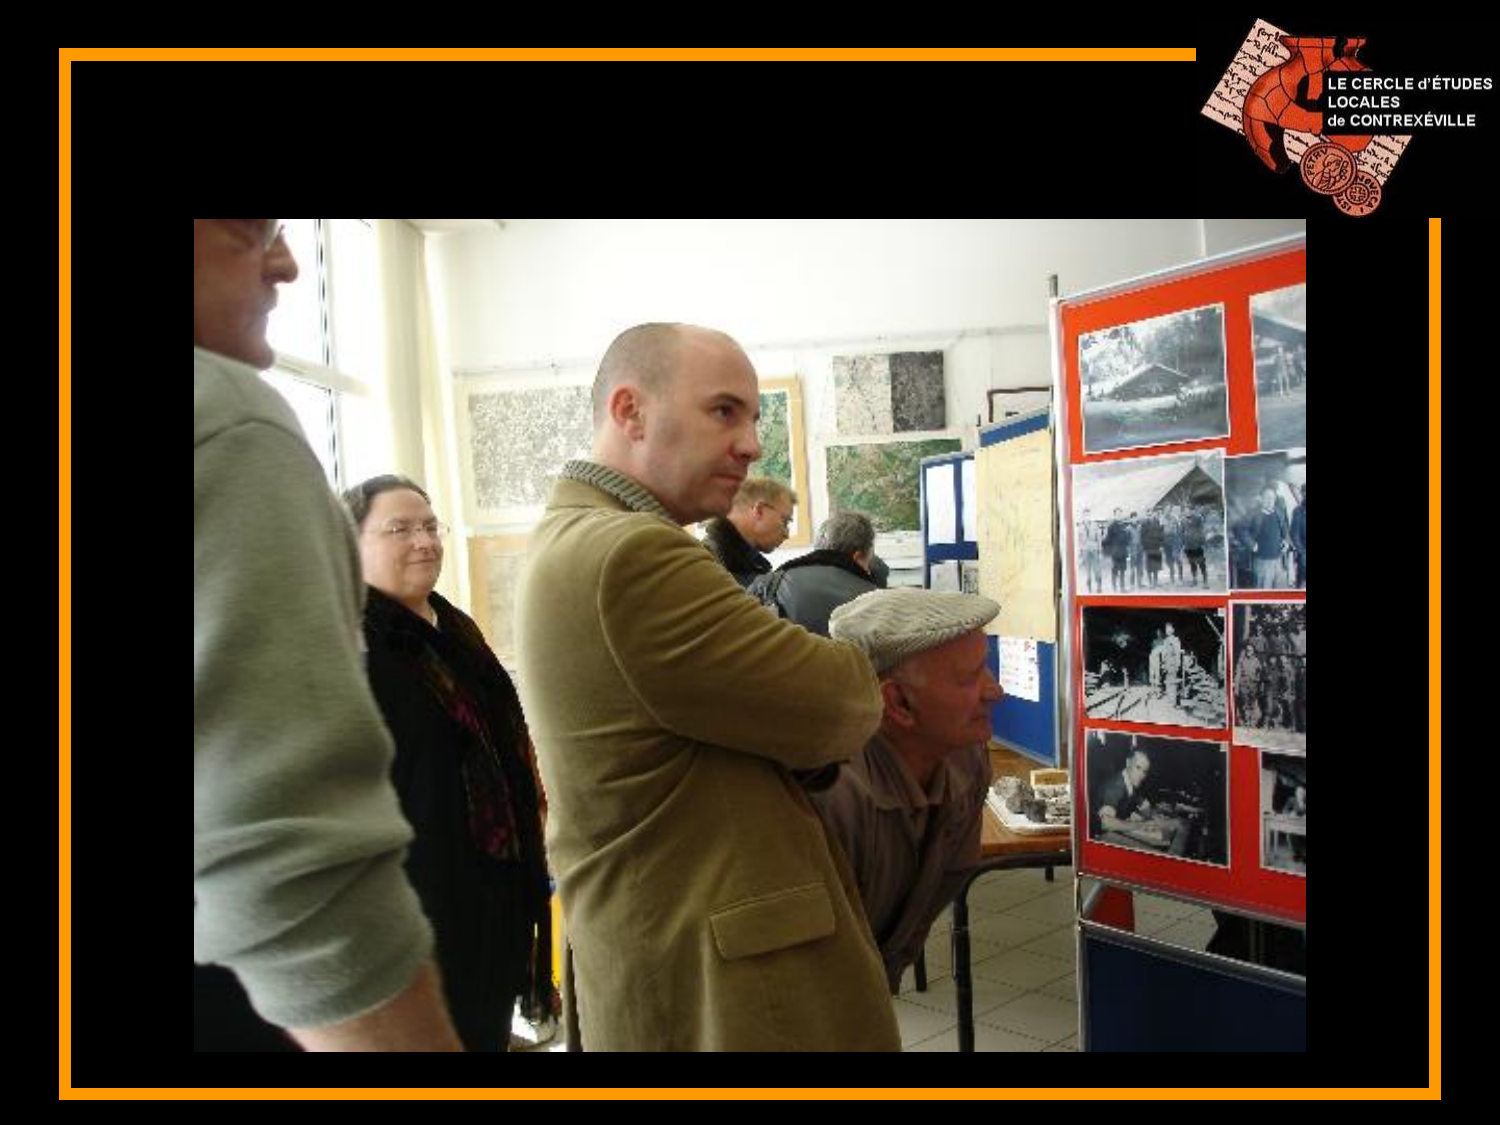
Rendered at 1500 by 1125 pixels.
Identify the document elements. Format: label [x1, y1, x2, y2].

picture [1196, 18, 1500, 218]
picture [194, 219, 1306, 1052]
text_box [64, 54, 1436, 1094]
